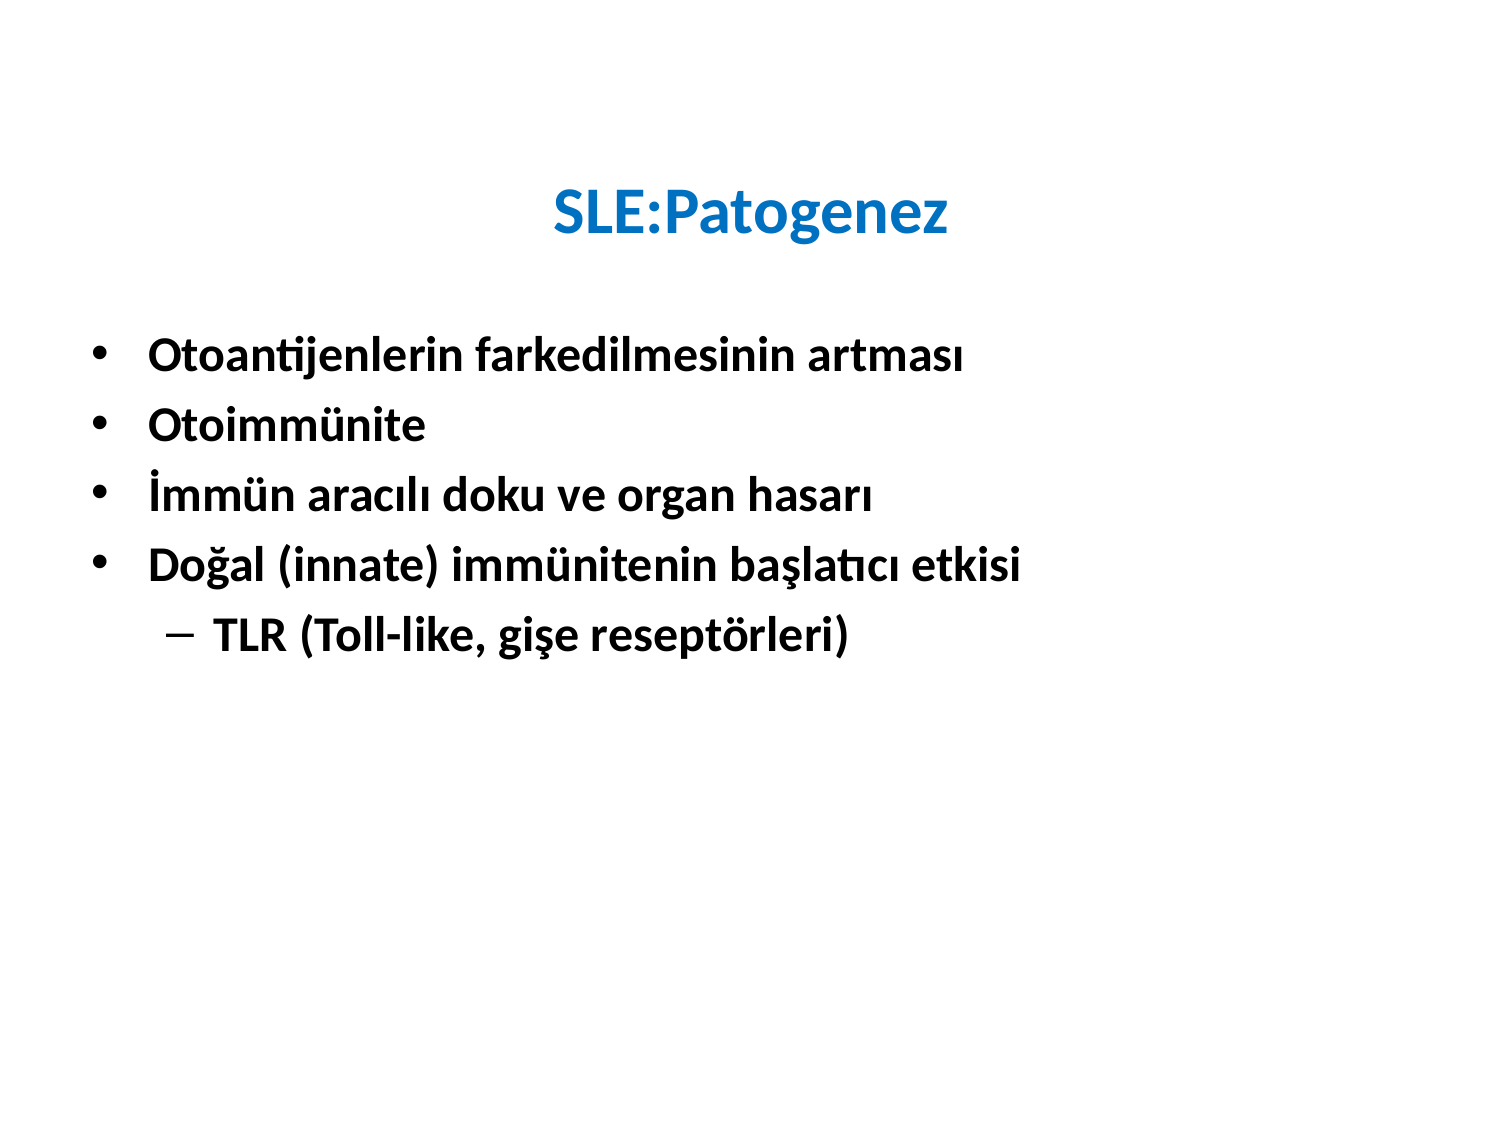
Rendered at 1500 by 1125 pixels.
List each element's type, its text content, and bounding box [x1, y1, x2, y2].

title SLE:Patogenez [76, 113, 1427, 302]
list Otoantijenlerin farkedilmesinin artması Otoimmünite İmmün aracılı doku ve organ hasarı Doğal (innate) immünitenin başlatıcı etkisi TLR (Toll-like, gişe reseptörleri) [76, 314, 1427, 764]
